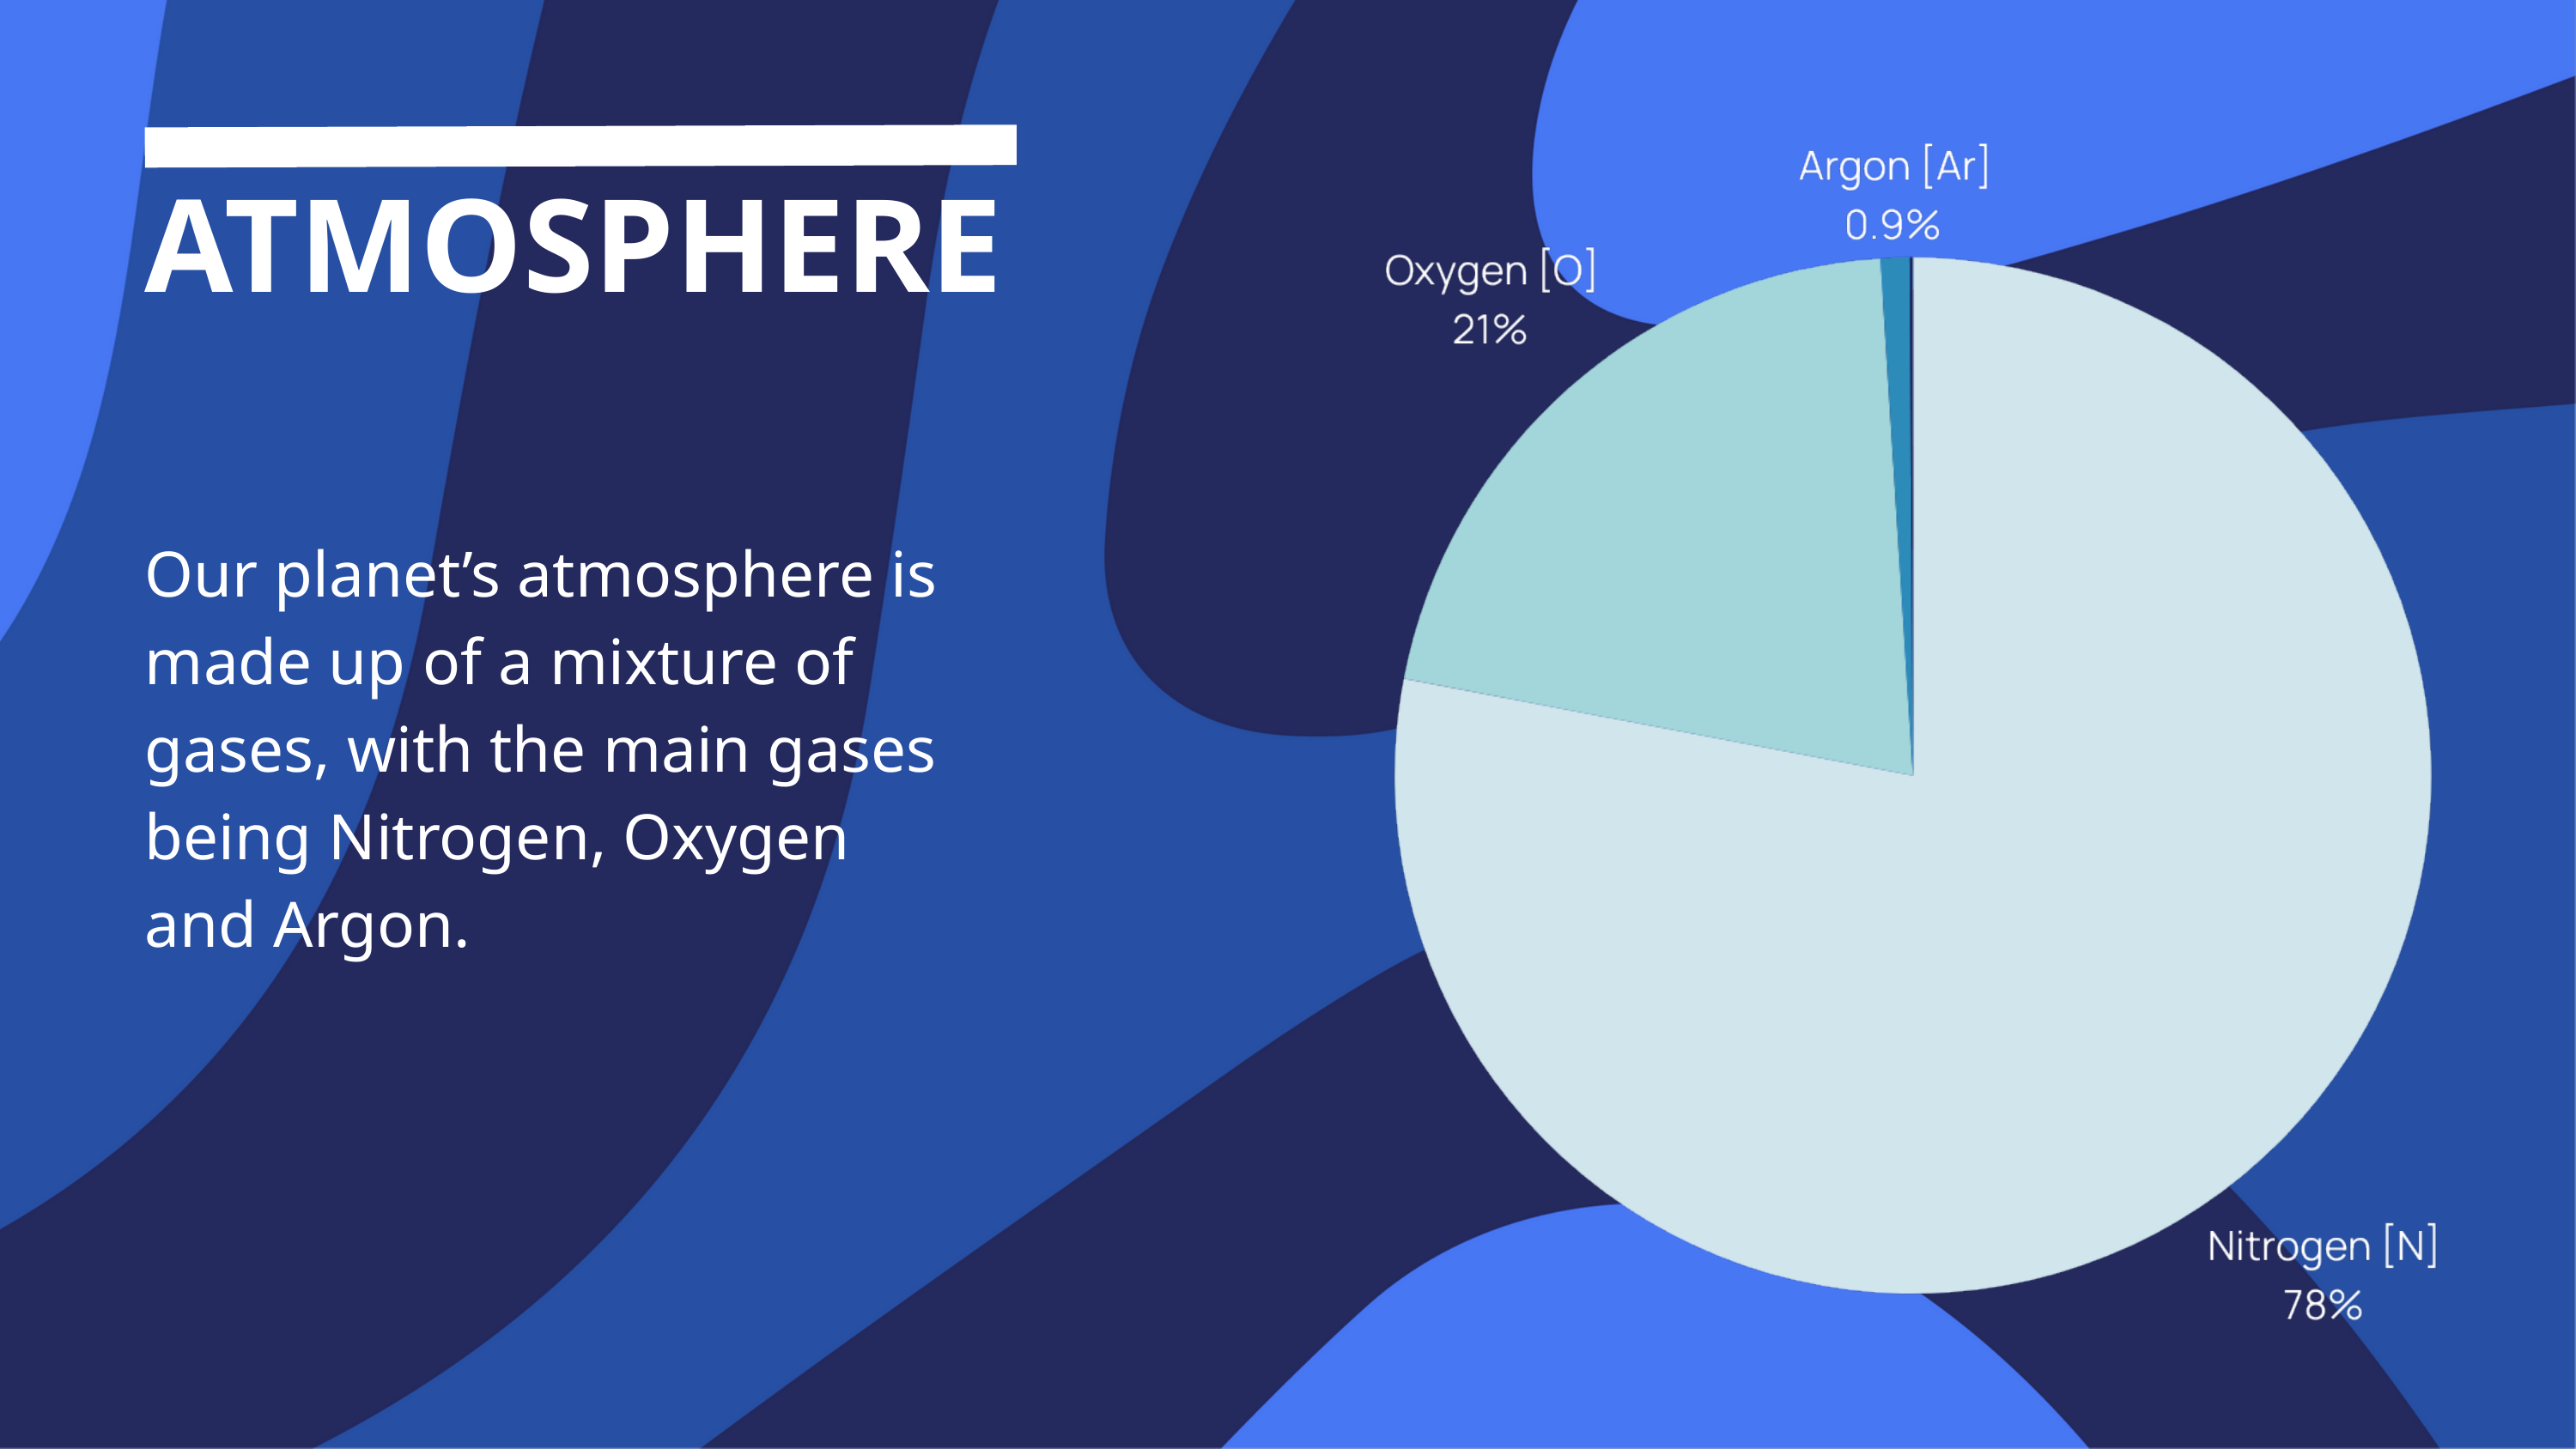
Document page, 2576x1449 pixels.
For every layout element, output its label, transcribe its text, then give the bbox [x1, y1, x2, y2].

text_box [0, 0, 2576, 1449]
text_box Our planet’s atmosphere is made up of a mixture of gases, with the main gases being Nitrogen, Oxygen and Argon. [144, 521, 959, 1047]
picture [1265, 21, 2557, 1443]
text_box ATMOSPHERE [144, 189, 1017, 318]
